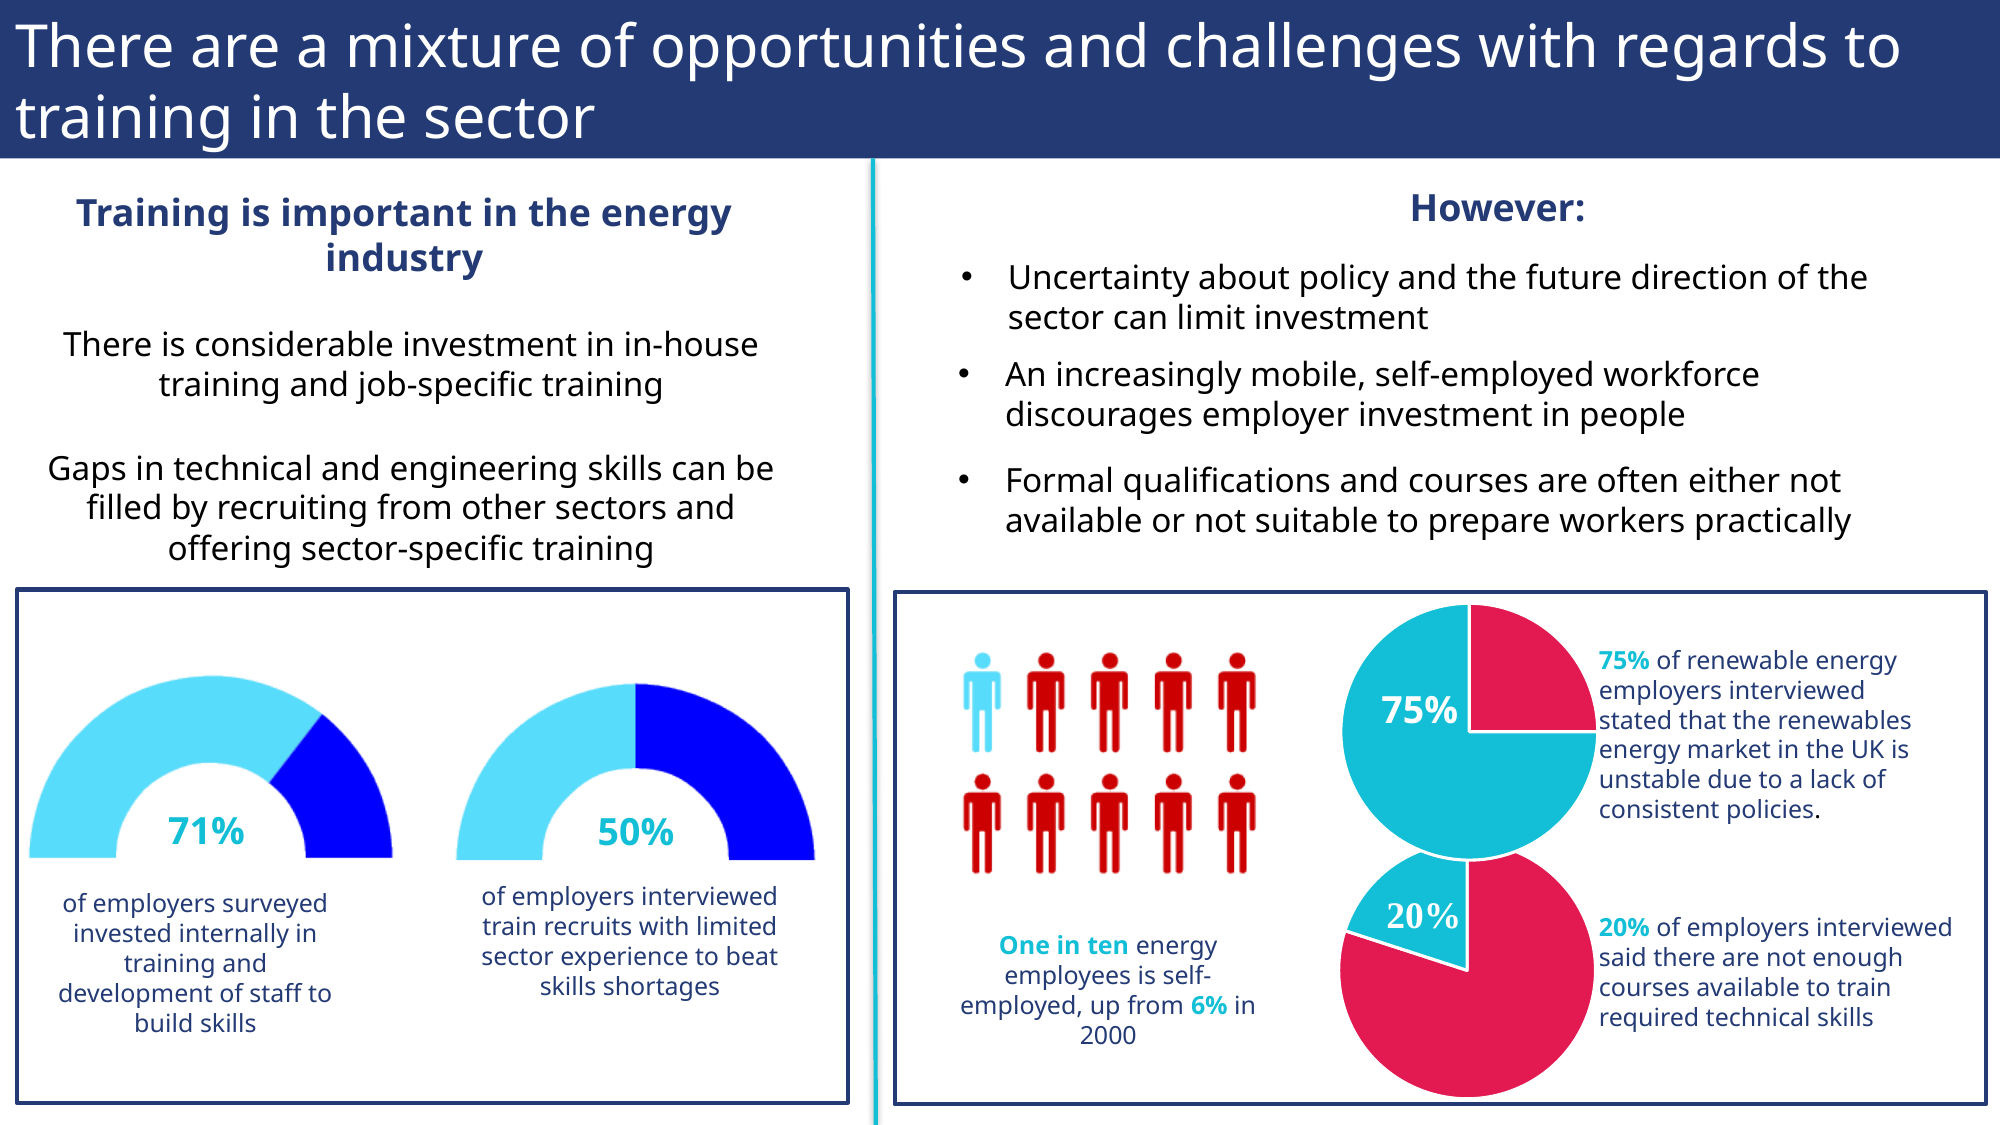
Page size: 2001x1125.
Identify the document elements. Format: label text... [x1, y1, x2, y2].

text_box There is considerable investment in in-house training and job-specific training [21, 316, 803, 411]
text_box [15, 587, 850, 1105]
text_box [893, 590, 1988, 1106]
text_box An increasingly mobile, self-employed workforce discourages employer investment in people [943, 345, 1972, 441]
text_box of employers surveyed invested internally in training and development of staff to build skills [29, 884, 362, 1045]
title There are a mixture of opportunities and challenges with regards to training in the sector [0, 0, 2000, 159]
text_box 75% of renewable energy employers interviewed stated that the renewables energy market in the UK is unstable due to a lack of consistent policies. [1666, 636, 1948, 832]
text_box Formal qualifications and courses are often either not available or not suitable to prepare workers practically [943, 451, 1937, 547]
text_box of employers interviewed train recruits with limited sector experience to beat skills shortages [458, 902, 802, 1008]
text_box Gaps in technical and engineering skills can be filled by recruiting from other sectors and offering sector-specific training [21, 439, 803, 574]
text_box Uncertainty about policy and the future direction of the sector can limit investment [946, 249, 1906, 344]
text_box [5, 649, 408, 876]
text_box One in ten energy employees is self-employed, up from 6% in 2000 [943, 922, 1270, 1057]
picture [930, 634, 1278, 895]
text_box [426, 662, 862, 893]
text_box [872, 158, 877, 1125]
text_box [1278, 597, 1661, 866]
text_box Training is important in the energy industry [31, 182, 777, 287]
text_box However: [1394, 176, 1601, 236]
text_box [1276, 836, 1970, 1105]
